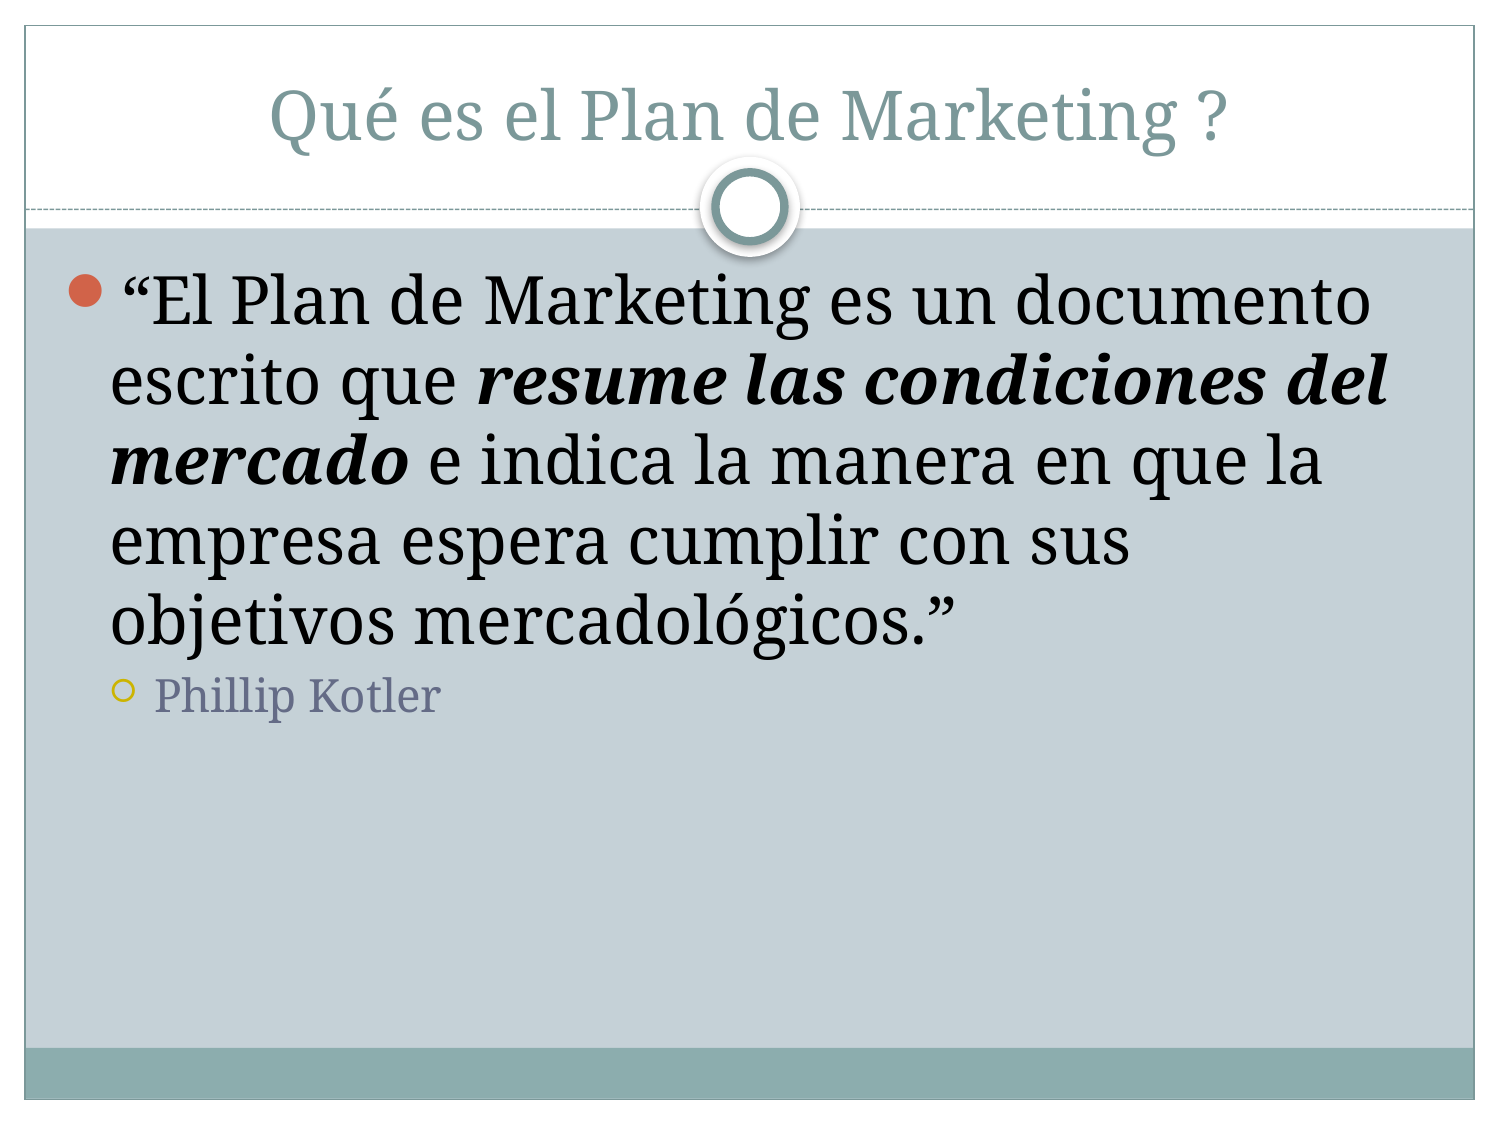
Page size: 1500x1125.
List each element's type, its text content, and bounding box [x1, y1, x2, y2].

list “El Plan de Marketing es un documento escrito que resume las condiciones del mercado e indica la manera en que la empresa espera cumplir con sus objetivos mercadológicos.” Phillip Kotler [49, 250, 1445, 1001]
title Qué es el Plan de Marketing ? [49, 37, 1450, 162]
